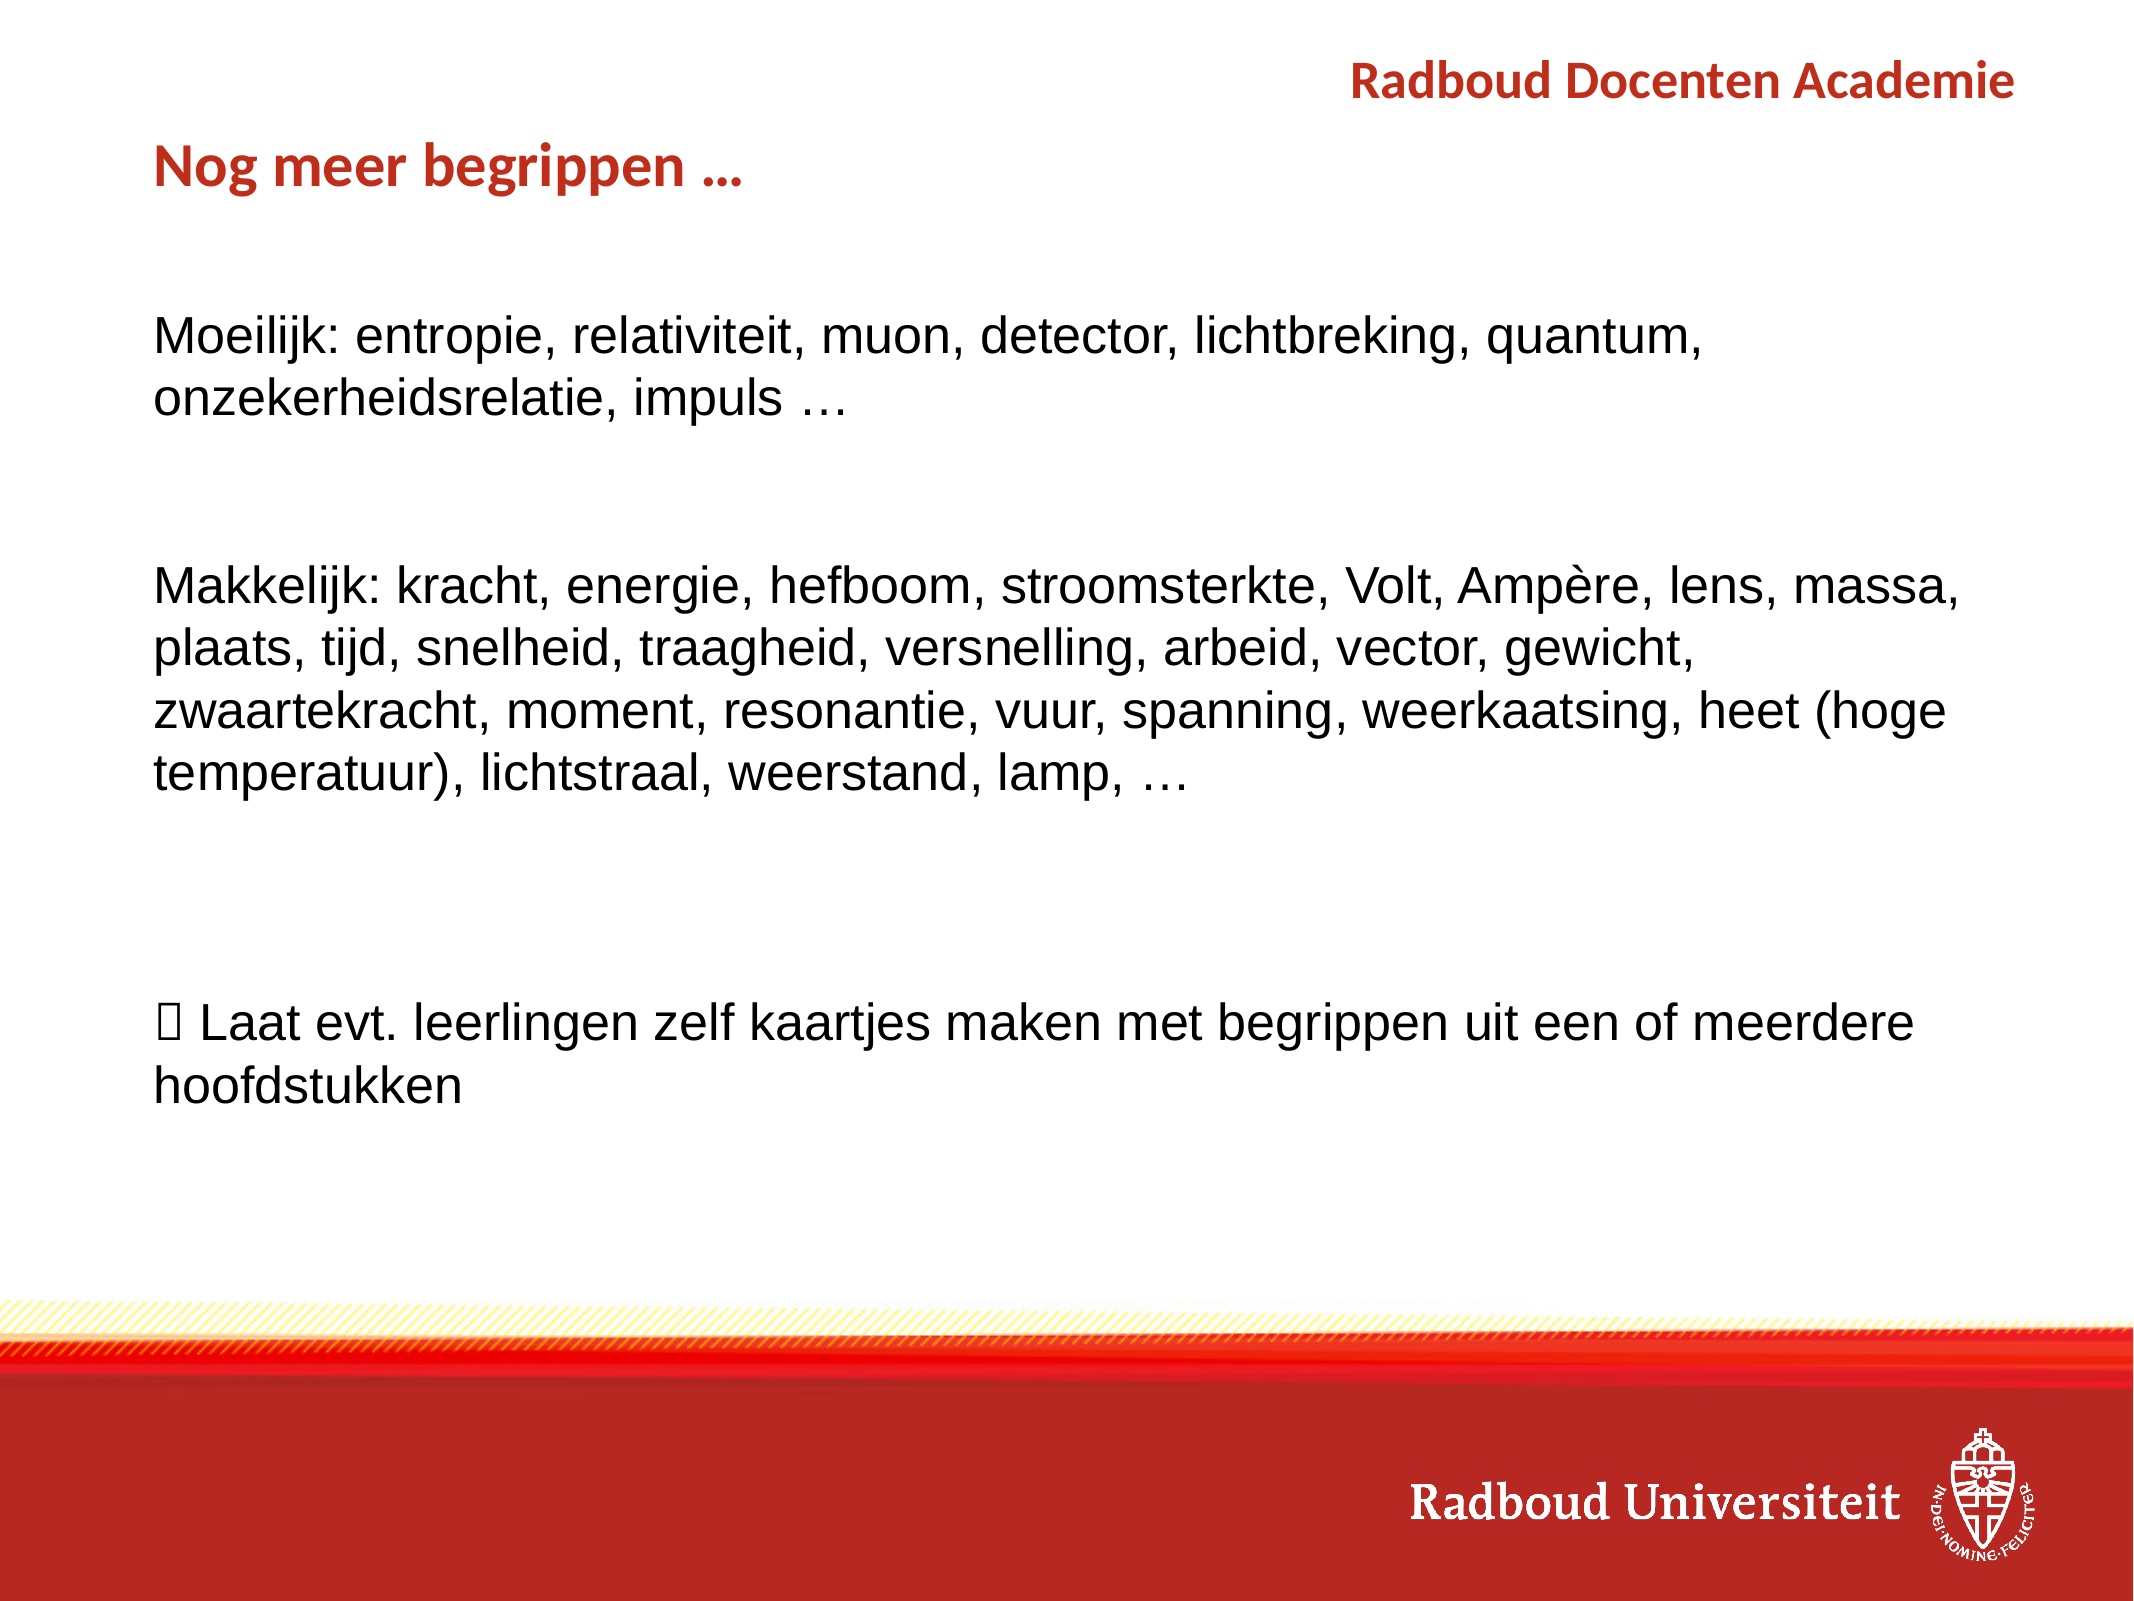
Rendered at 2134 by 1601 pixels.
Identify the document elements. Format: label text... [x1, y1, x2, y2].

picture [0, 0, 2134, 1601]
title Nog meer begrippen … [147, 117, 1979, 295]
list Moeilijk: entropie, relativiteit, muon, detector, lichtbreking, quantum, onzekerheidsrelatie, impuls … Makkelijk: kracht, energie, hefboom, stroomsterkte, Volt, Ampère, lens, massa, plaats, tijd, snelheid, traagheid, versnelling, arbeid, vector, gewicht, zwaartekracht, moment, resonantie, vuur, spanning, weerkaatsing, heet (hoge temperatuur), lichtstraal, weerstand, lamp, …  Laat evt. leerlingen zelf kaartjes maken met begrippen uit een of meerdere hoofdstukken [147, 295, 1979, 1300]
